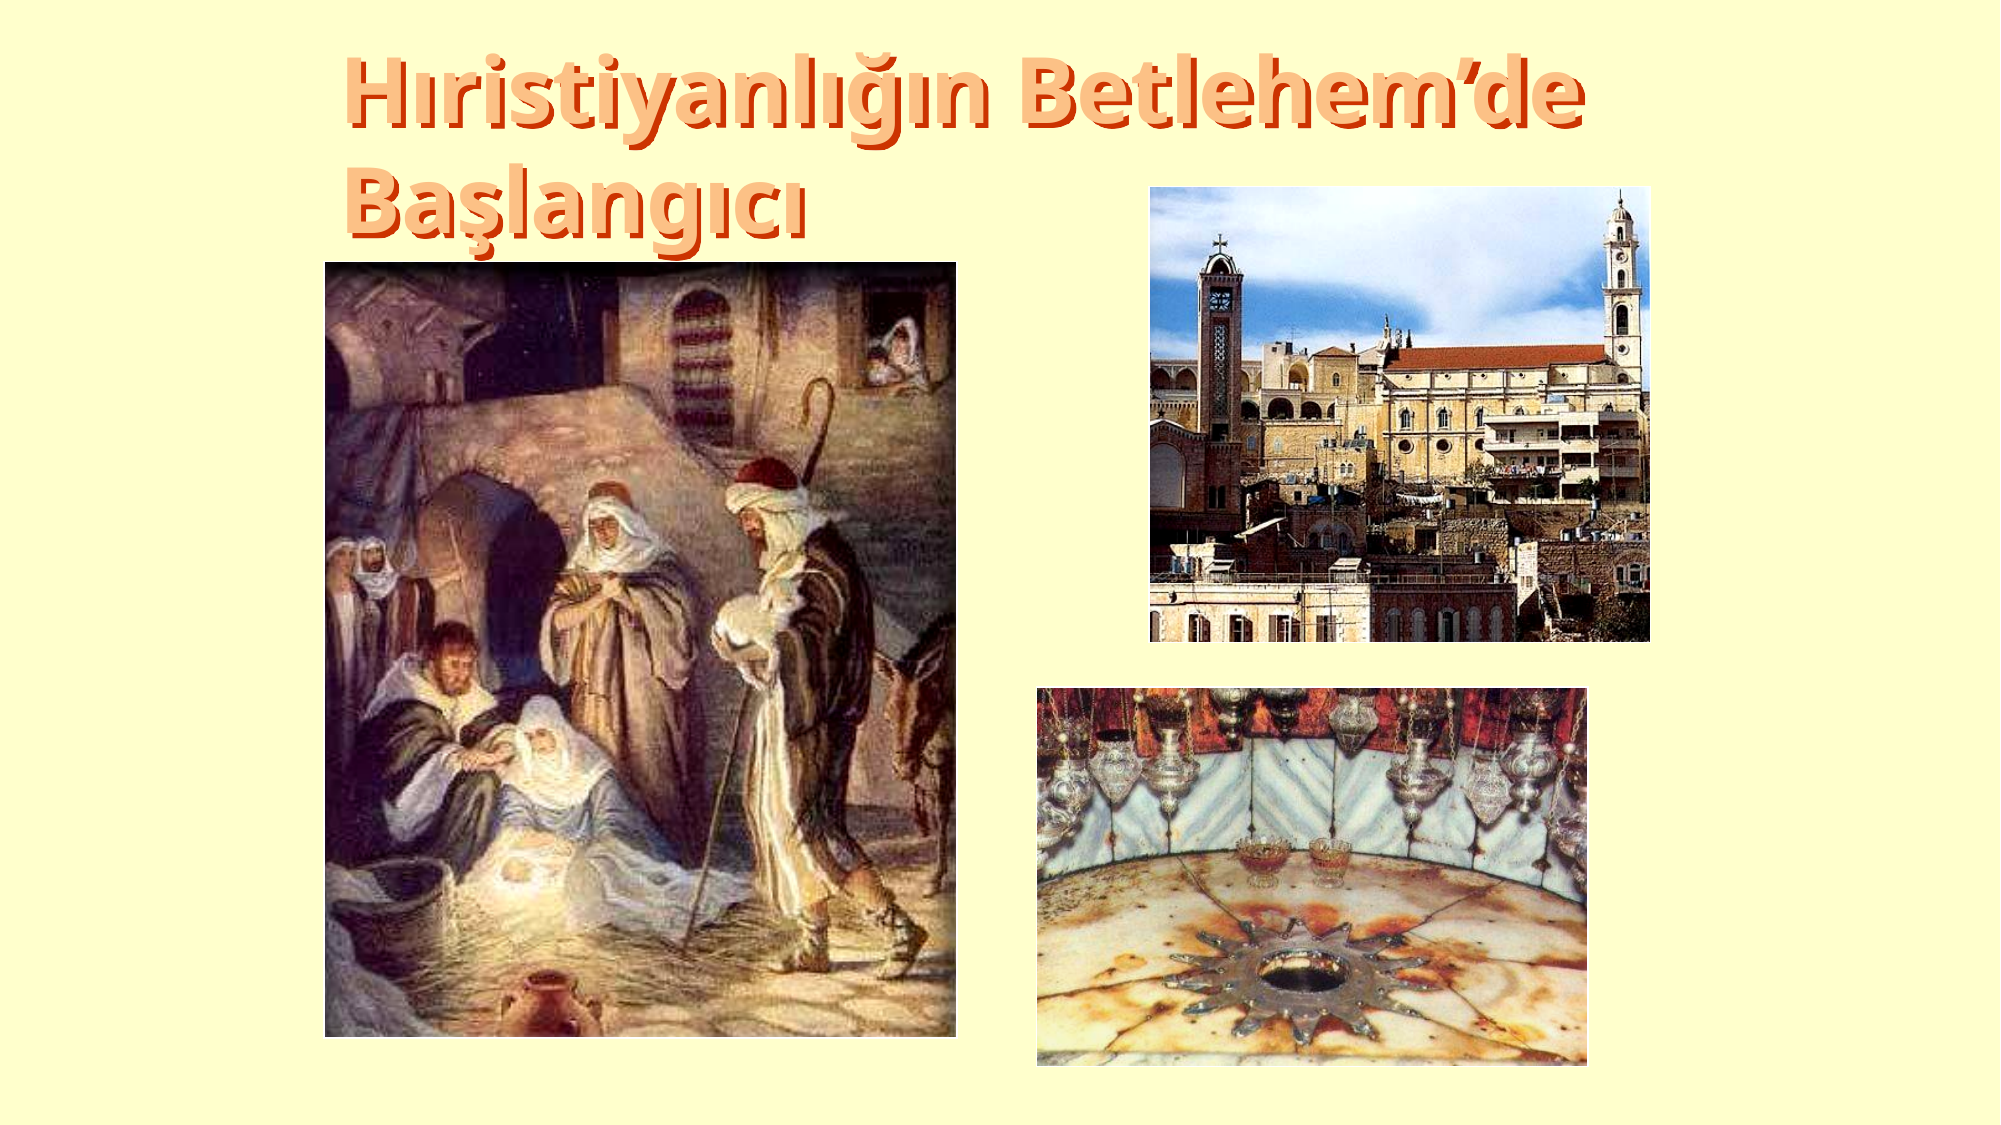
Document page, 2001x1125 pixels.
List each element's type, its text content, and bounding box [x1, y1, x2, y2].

picture [1149, 187, 1650, 642]
picture [1037, 687, 1588, 1066]
text_box Hıristiyanlığın Betlehem’de Başlangıcı [324, 24, 1700, 260]
picture [324, 262, 957, 1038]
